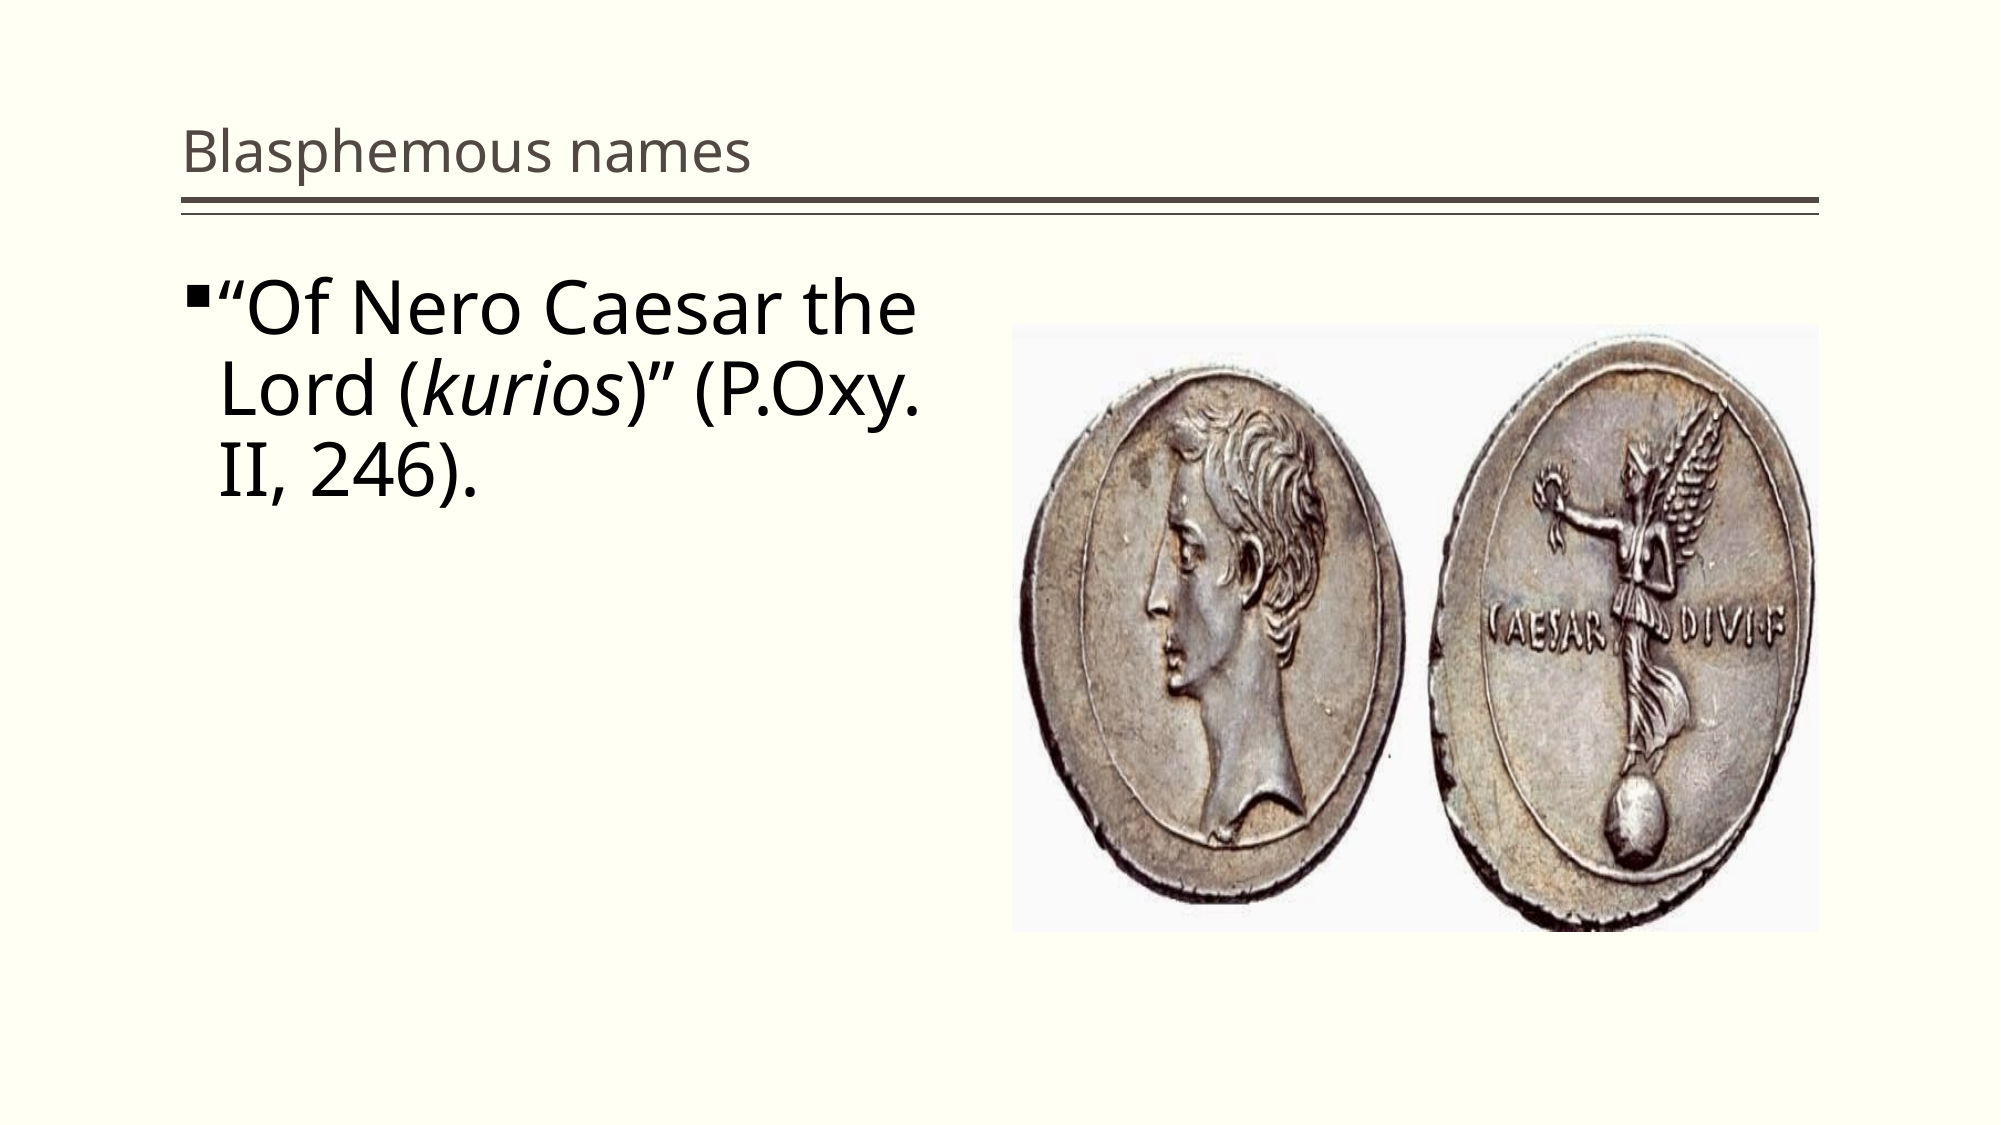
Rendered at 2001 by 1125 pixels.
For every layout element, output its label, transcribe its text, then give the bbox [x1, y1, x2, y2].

list “Of Nero Caesar the Lord (kurios)” (P.Oxy. II, 246). [181, 262, 988, 1013]
title Blasphemous names [181, 12, 1819, 193]
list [1012, 324, 1819, 932]
